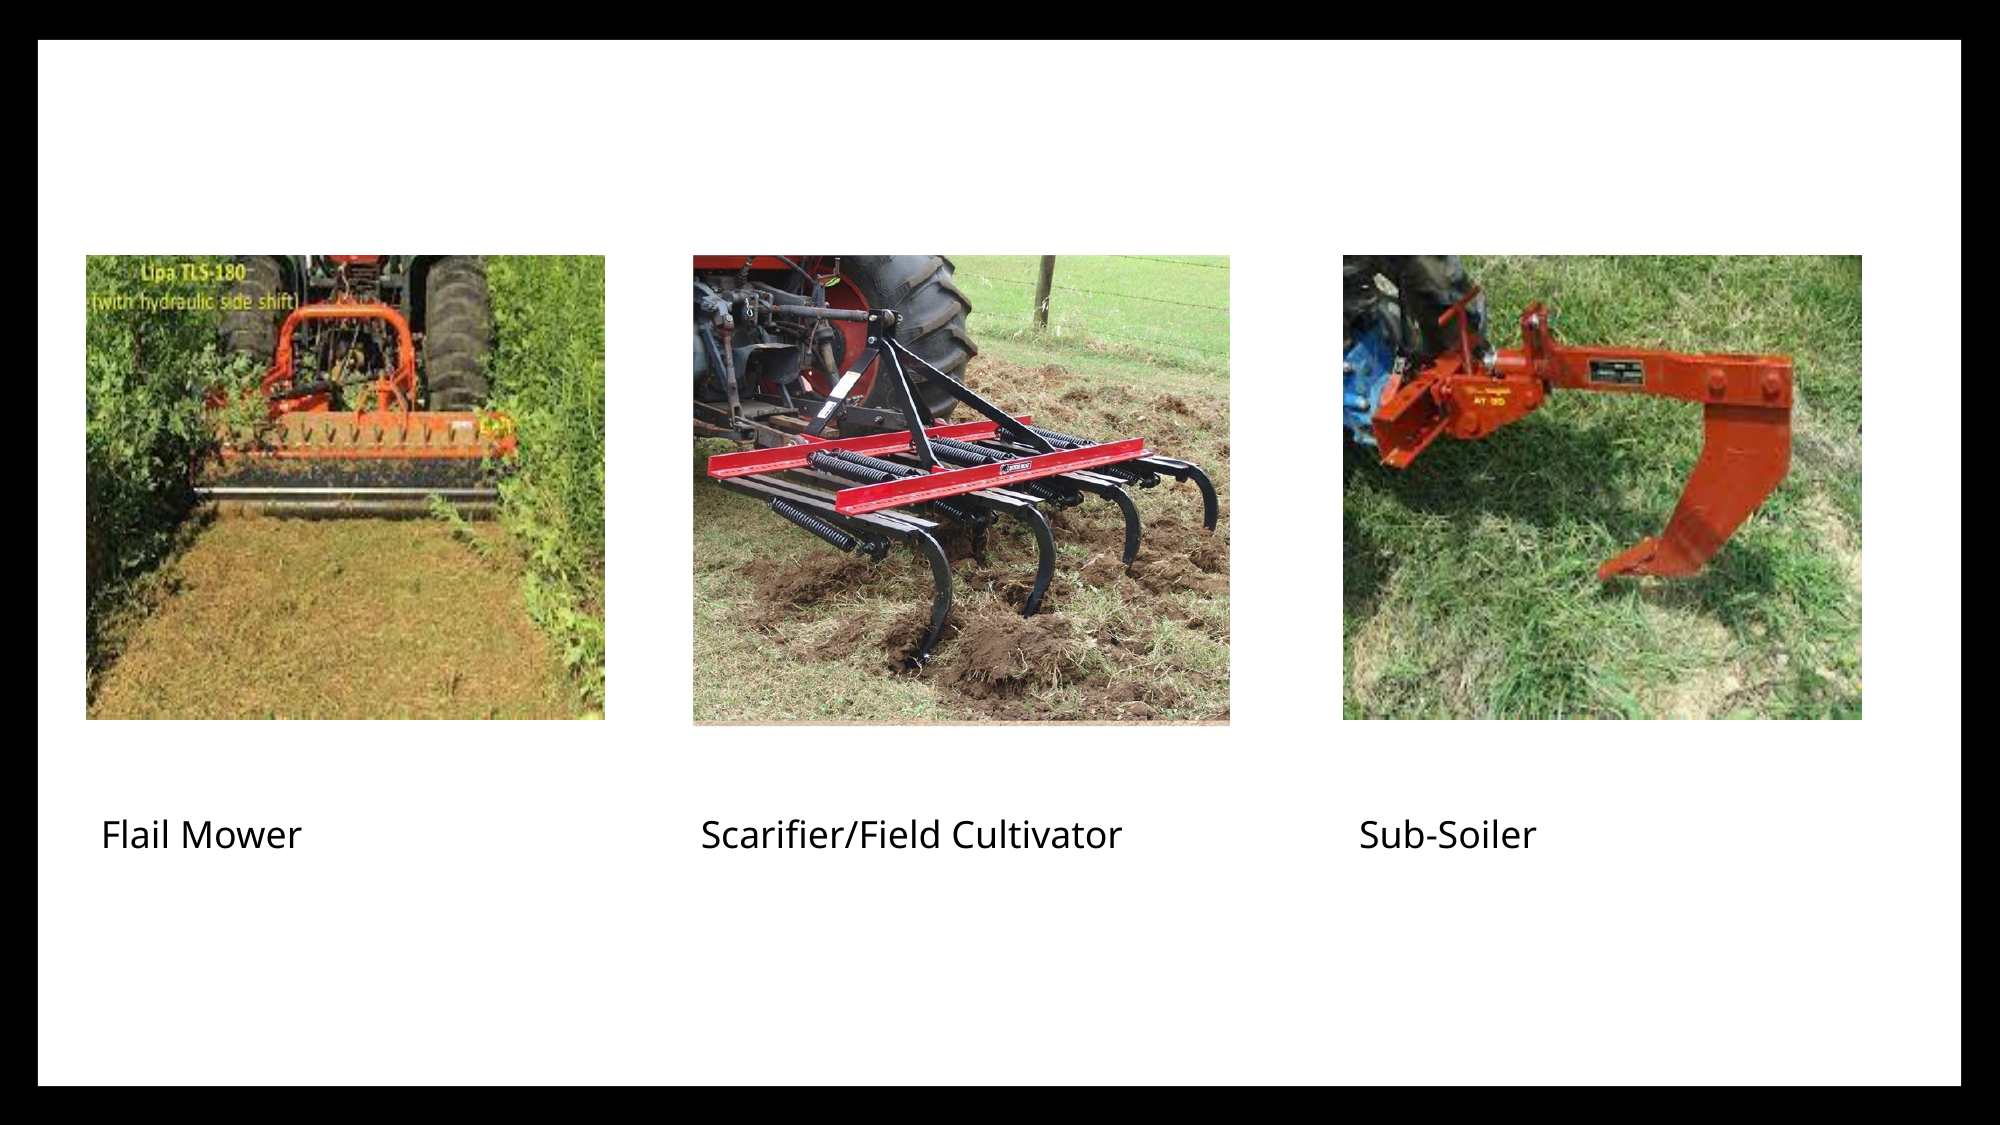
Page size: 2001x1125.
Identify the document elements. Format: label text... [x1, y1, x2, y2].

picture [85, 255, 605, 720]
picture [693, 254, 1230, 743]
text_box Flail Mower Scarifier/Field Cultivator Sub-Soiler [86, 803, 1862, 864]
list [1342, 255, 1862, 720]
